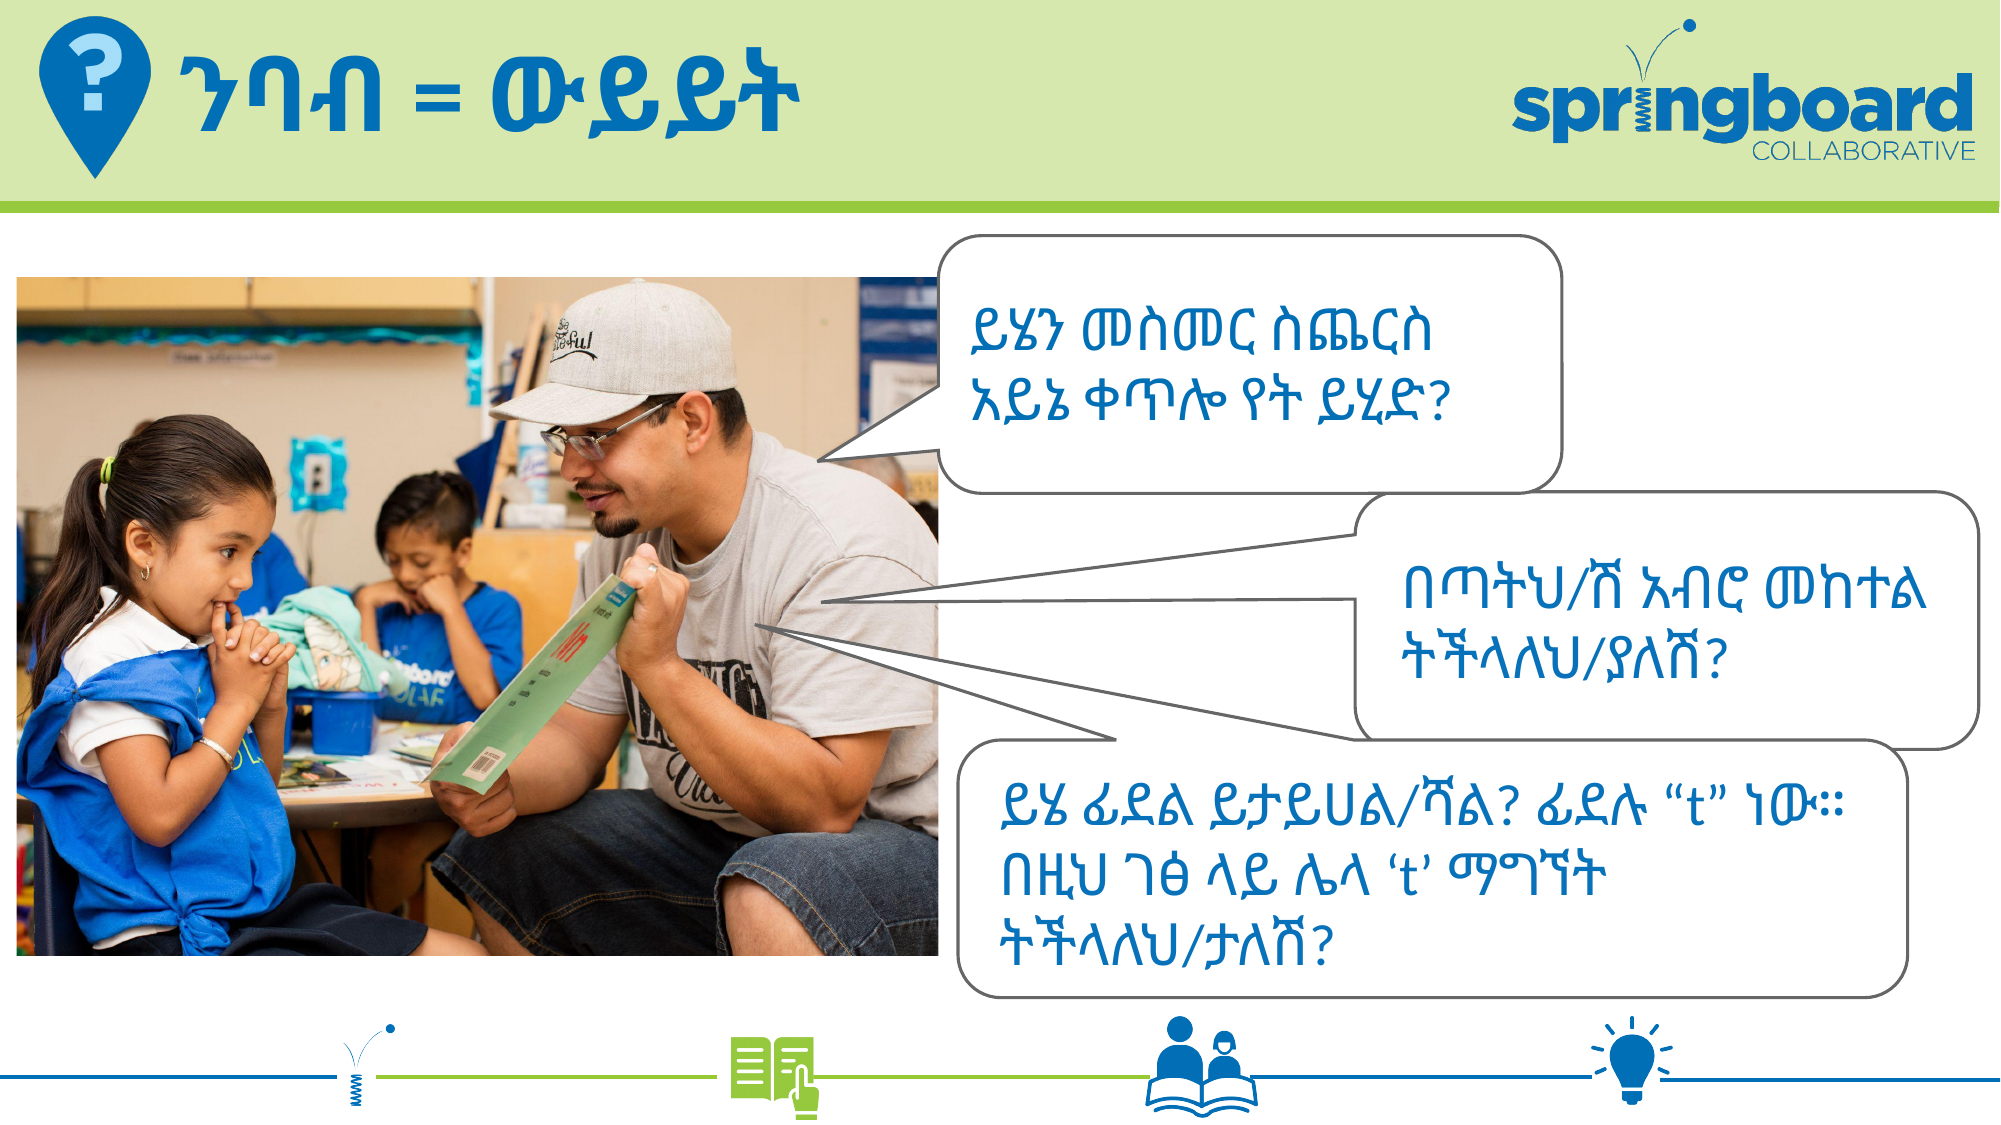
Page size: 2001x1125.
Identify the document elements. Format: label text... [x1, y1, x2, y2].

list ይሄን መስመር ስጨርስ አይኔ ቀጥሎ የት ይሂድ? [954, 260, 1527, 464]
picture [39, 13, 152, 180]
picture [343, 1024, 395, 1106]
picture [16, 277, 939, 956]
picture [1145, 1016, 1258, 1118]
list በጣትህ/ሽ አብሮ መከተል ትችላለህ/ያለሽ? [1386, 519, 1959, 723]
picture [1591, 1016, 1673, 1105]
list ይሄ ፊደል ይታይሀል/ሻል? ፊደሉ “t” ነው። በዚህ ገፅ ላይ ሌላ ‘t’ ማግኘት ትችላለህ/ታለሽ? [984, 757, 1869, 987]
picture [731, 1037, 819, 1120]
title ንባብ = ውይይት [134, 0, 2000, 196]
